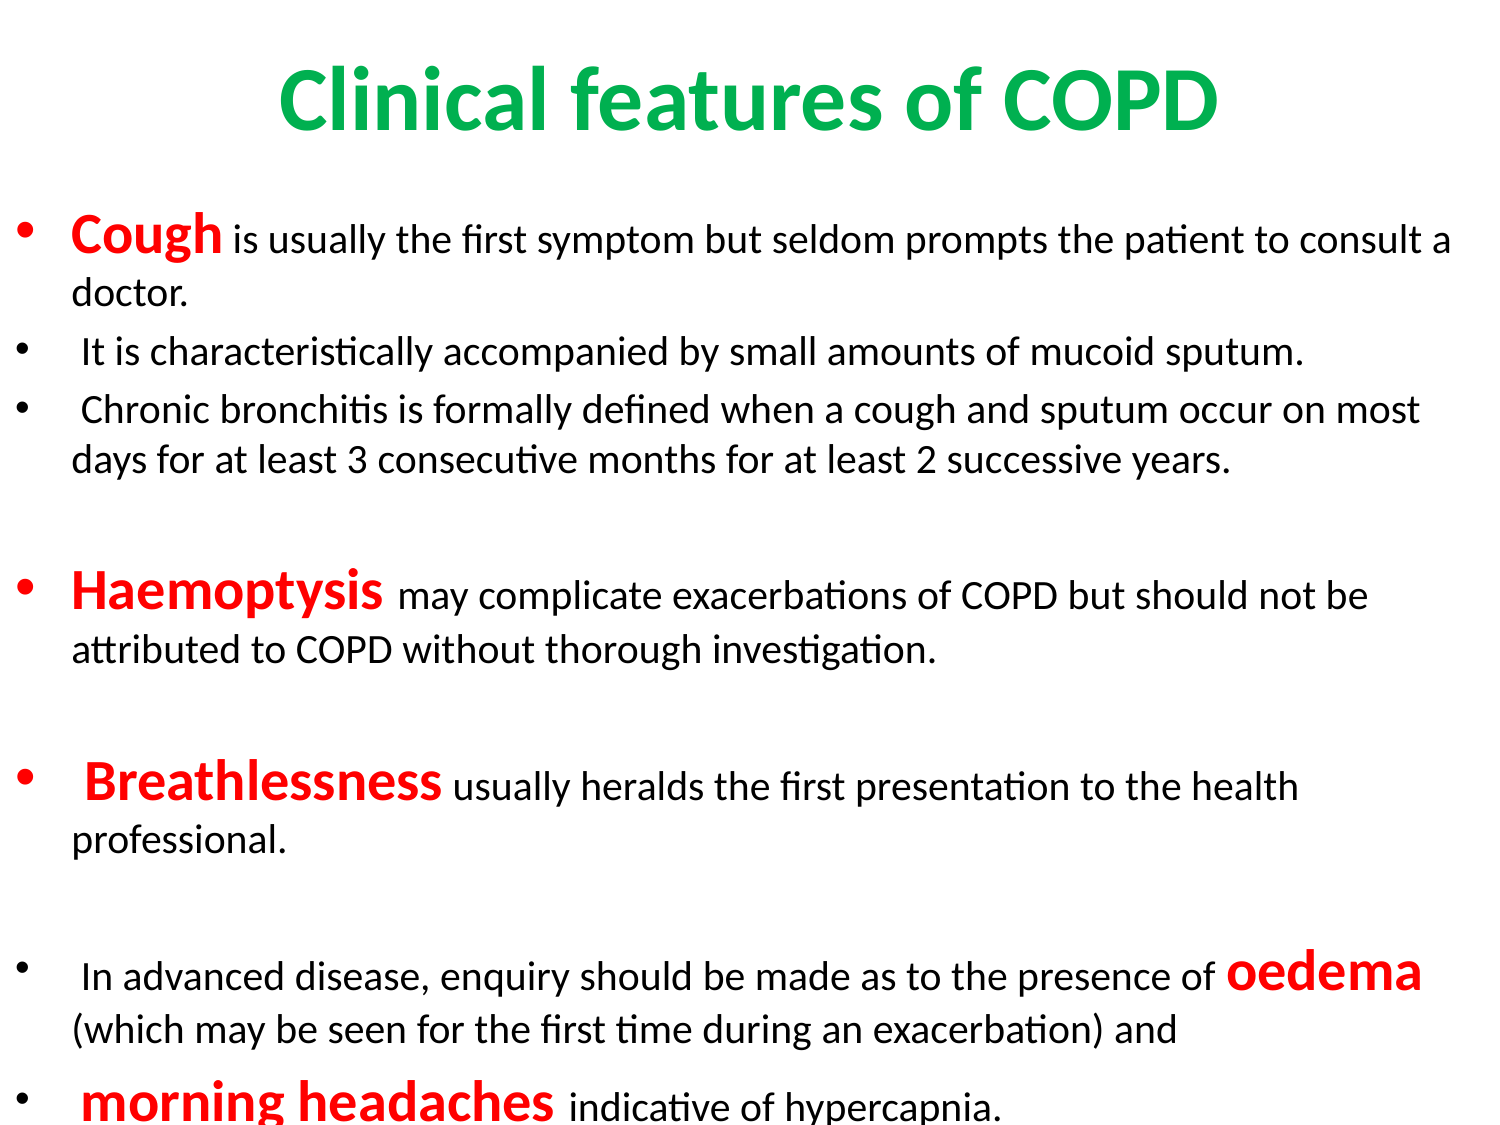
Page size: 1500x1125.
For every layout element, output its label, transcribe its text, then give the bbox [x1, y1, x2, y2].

title Clinical features of COPD [74, 0, 1426, 187]
list Cough is usually the first symptom but seldom prompts the patient to consult a doctor. It is characteristically accompanied by small amounts of mucoid sputum. Chronic bronchitis is formally defined when a cough and sputum occur on most days for at least 3 consecutive months for at least 2 successive years. Haemoptysis may complicate exacerbations of COPD but should not be attributed to COPD without thorough investigation. Breathlessness usually heralds the first presentation to the health professional. In advanced disease, enquiry should be made as to the presence of oedema (which may be seen for the first time during an exacerbation) and morning headaches indicative of hypercapnia. [0, 187, 1500, 1125]
